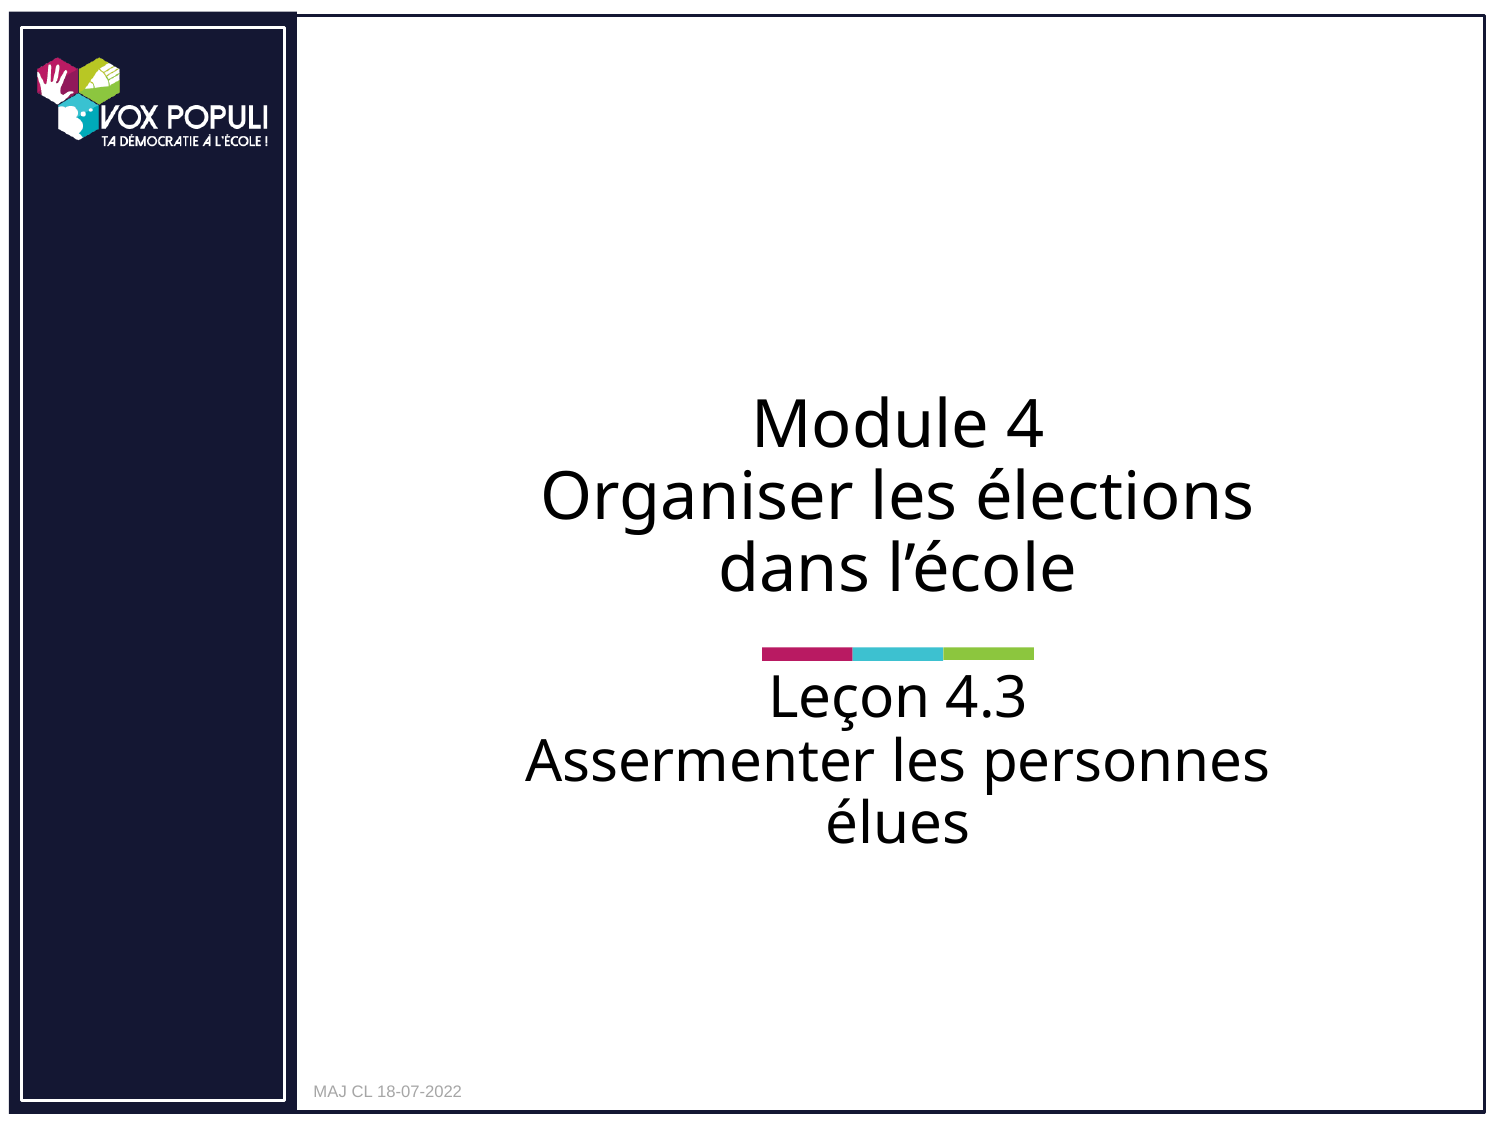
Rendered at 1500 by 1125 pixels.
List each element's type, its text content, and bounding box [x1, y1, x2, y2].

subtitle Leçon 4.3 Assermenter les personnes élues [442, 689, 1354, 835]
picture [36, 56, 268, 147]
title Module 4 Organiser les élections dans l’école [369, 370, 1427, 626]
list MAJ CL 18-07-2022 [298, 1074, 483, 1111]
